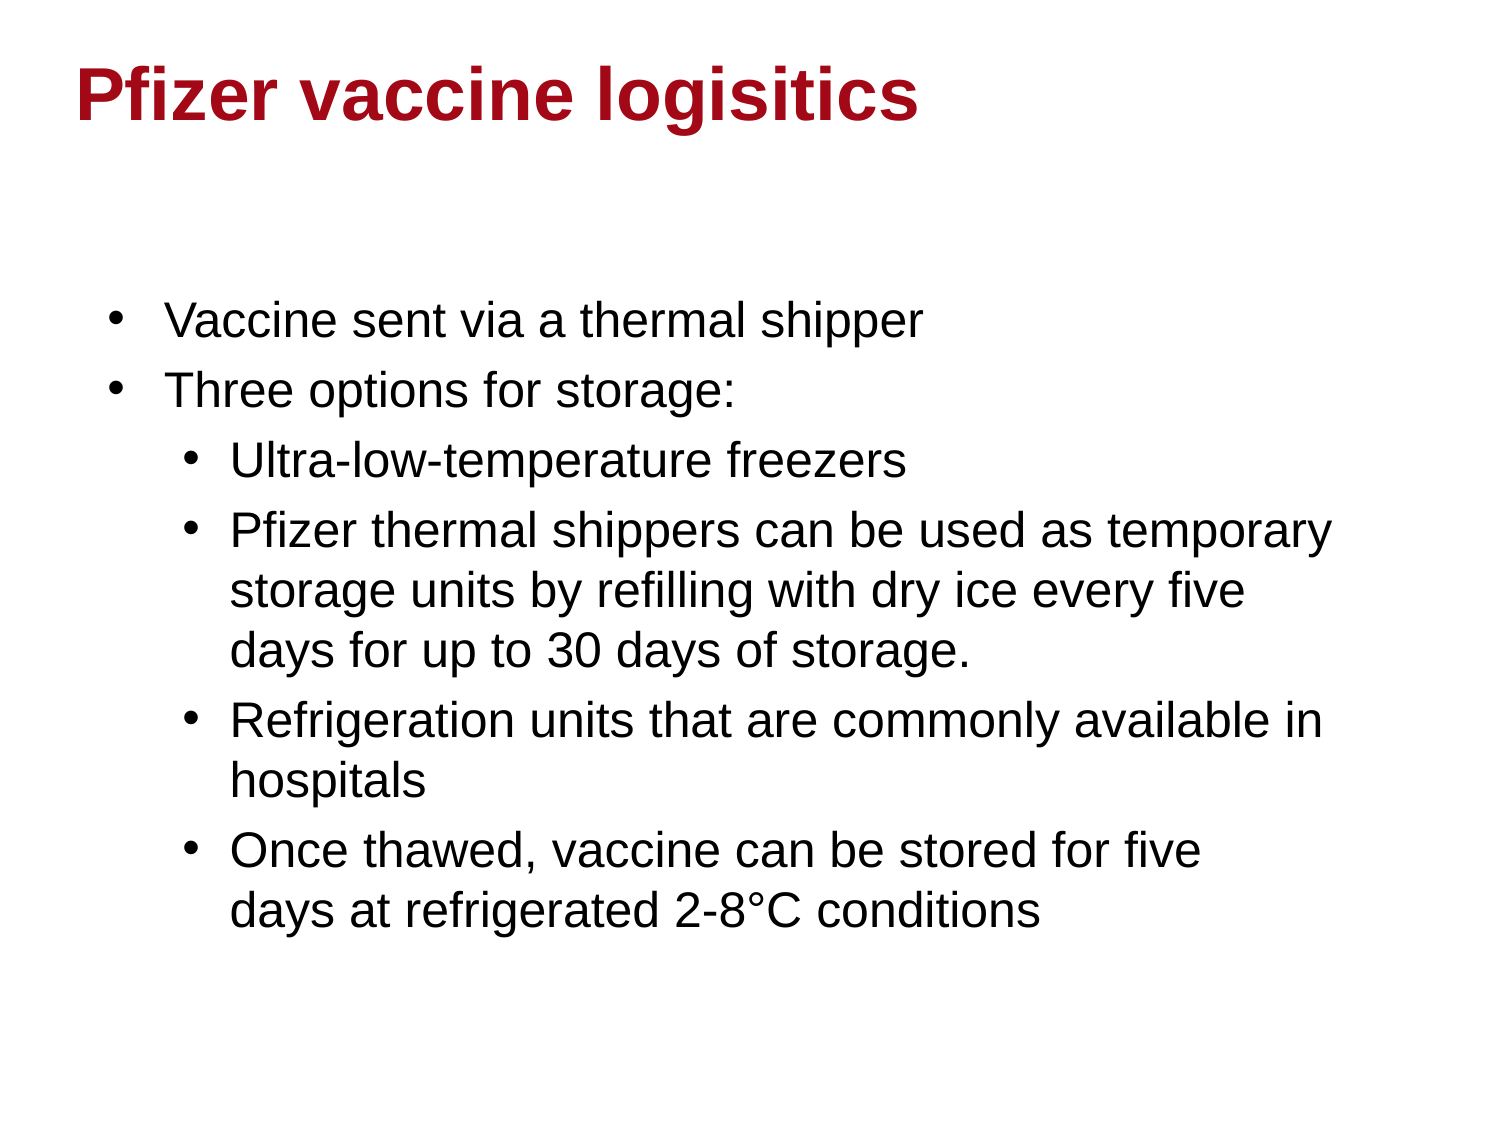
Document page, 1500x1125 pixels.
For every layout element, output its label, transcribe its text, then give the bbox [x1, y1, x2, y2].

title Pfizer vaccine logisitics [75, 45, 1425, 233]
text_box Vaccine sent via a thermal shipper Three options for storage: Ultra-low-temperature freezers Pfizer thermal shippers can be used as temporary storage units by refilling with dry ice every five days for up to 30 days of storage. Refrigeration units that are commonly available in hospitals Once thawed, vaccine can be stored for five days at refrigerated 2-8°C conditions [92, 280, 1366, 1022]
